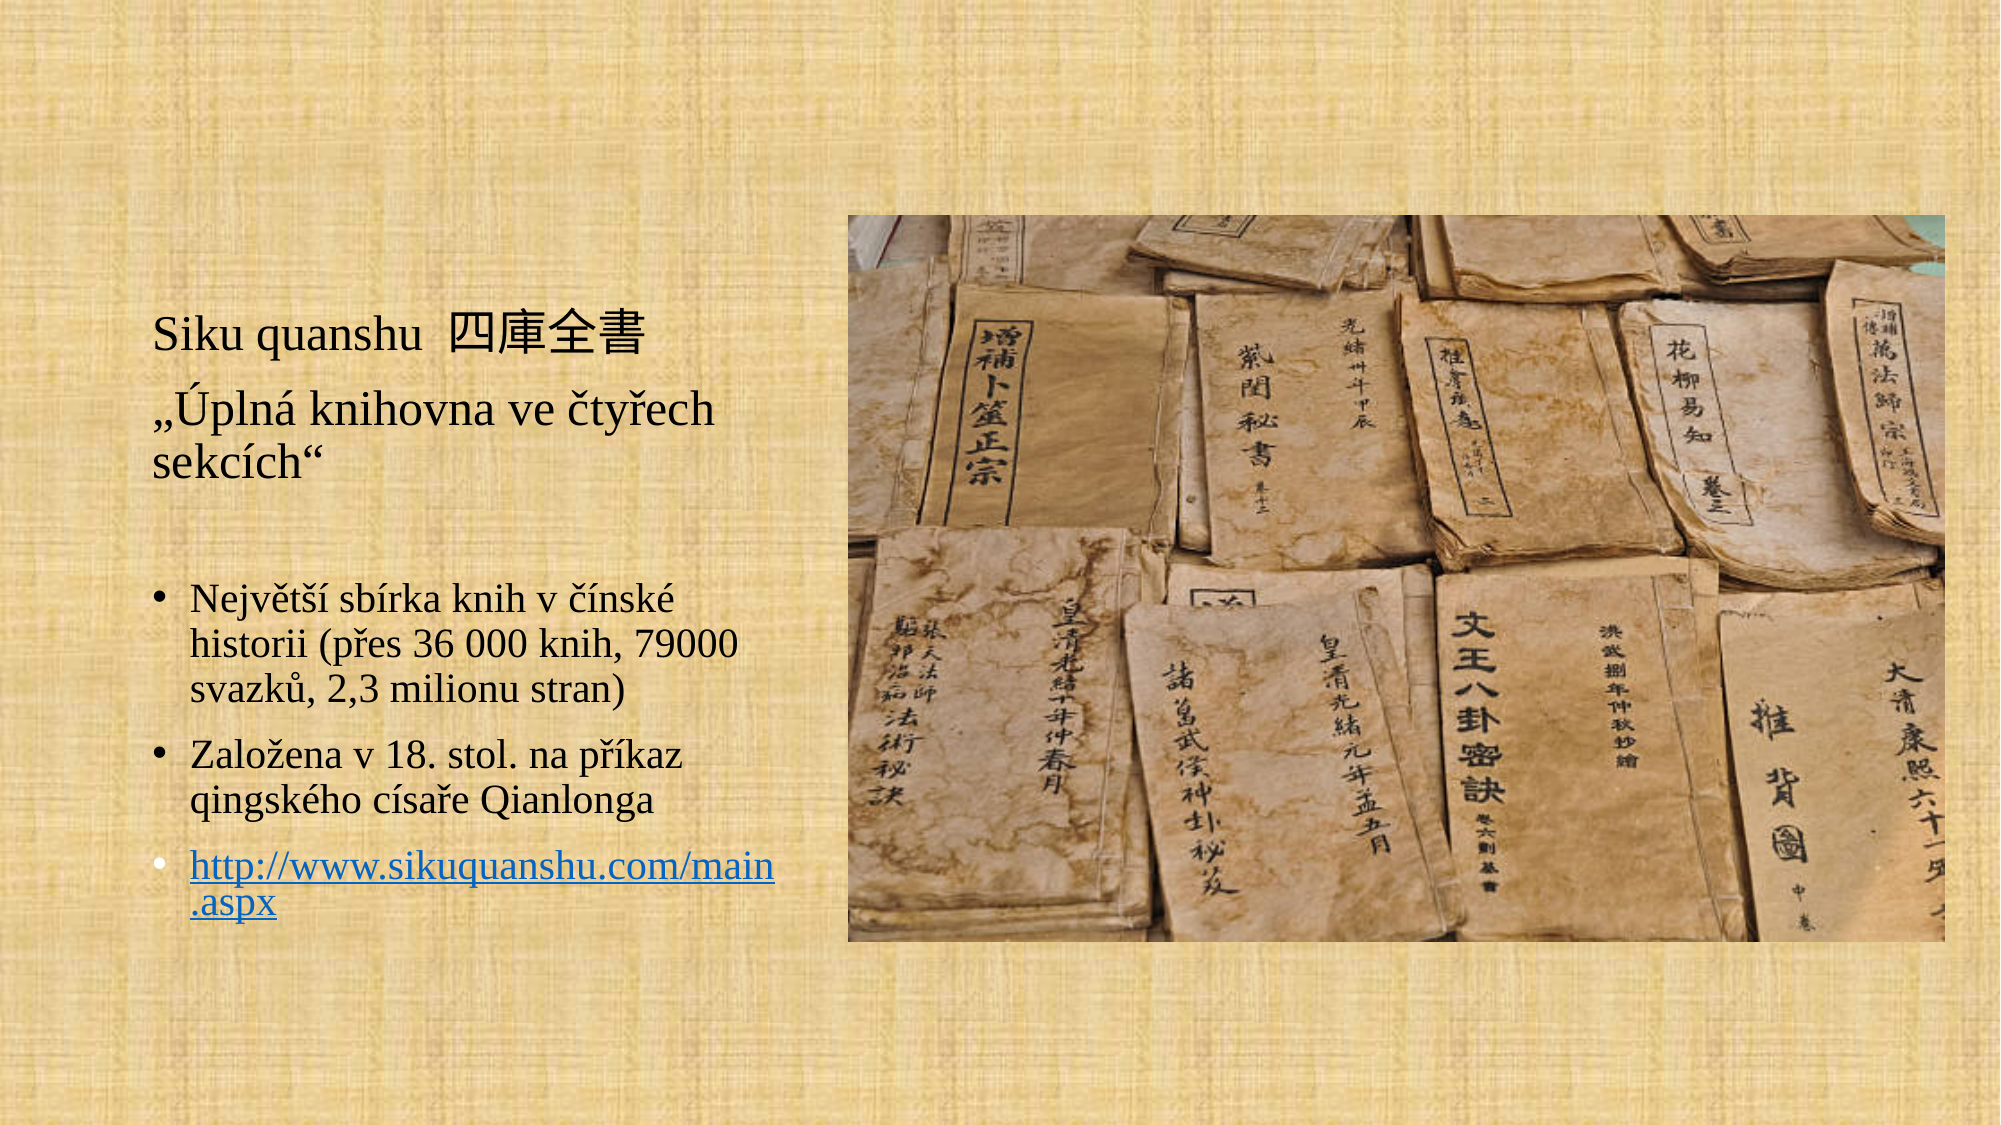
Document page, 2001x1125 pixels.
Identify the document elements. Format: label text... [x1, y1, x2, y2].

list Siku quanshu 四庫全書 „Úplná knihovna ve čtyřech sekcích“ Největší sbírka knih v čínské historii (přes 36 000 knih, 79000 svazků, 2,3 milionu stran) Založena v 18. stol. na příkaz qingského císaře Qianlonga http://www.sikuquanshu.com/main.aspx [137, 299, 793, 1014]
picture [0, 0, 2001, 1125]
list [848, 215, 1945, 942]
